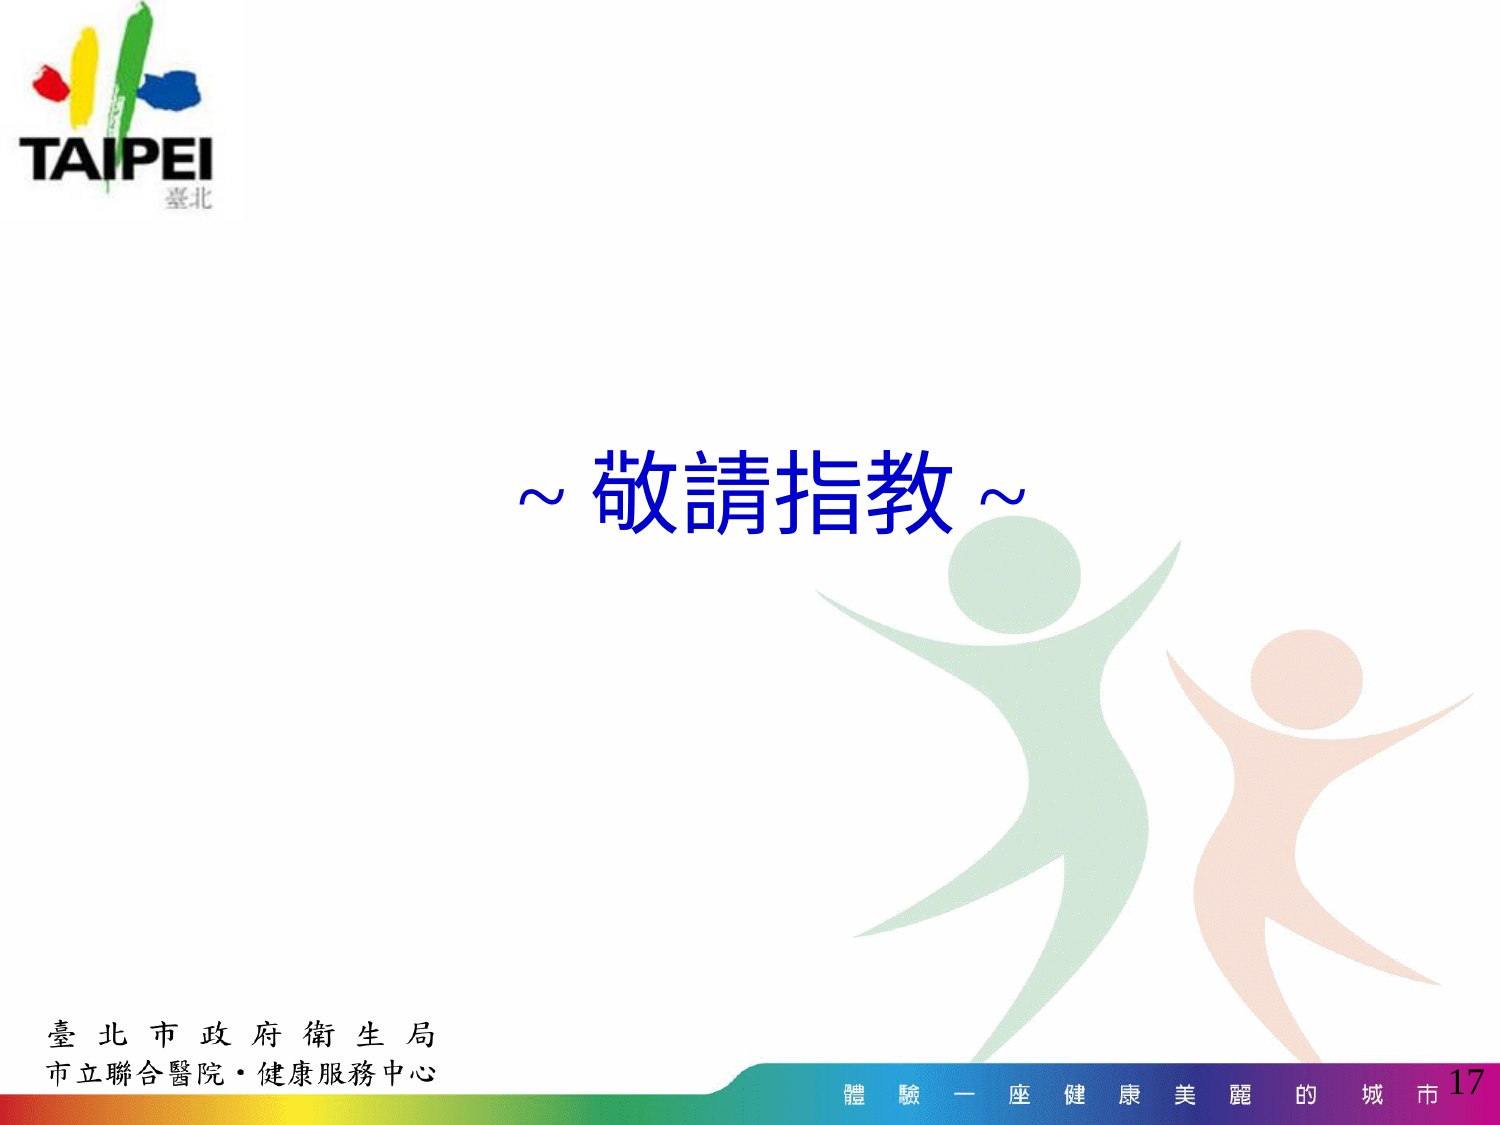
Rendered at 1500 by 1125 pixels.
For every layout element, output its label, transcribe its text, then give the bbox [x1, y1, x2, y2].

text_box ~敬請指教~ [135, 397, 1411, 585]
picture [0, 0, 1500, 1125]
text_box 17 [1411, 1049, 1500, 1125]
